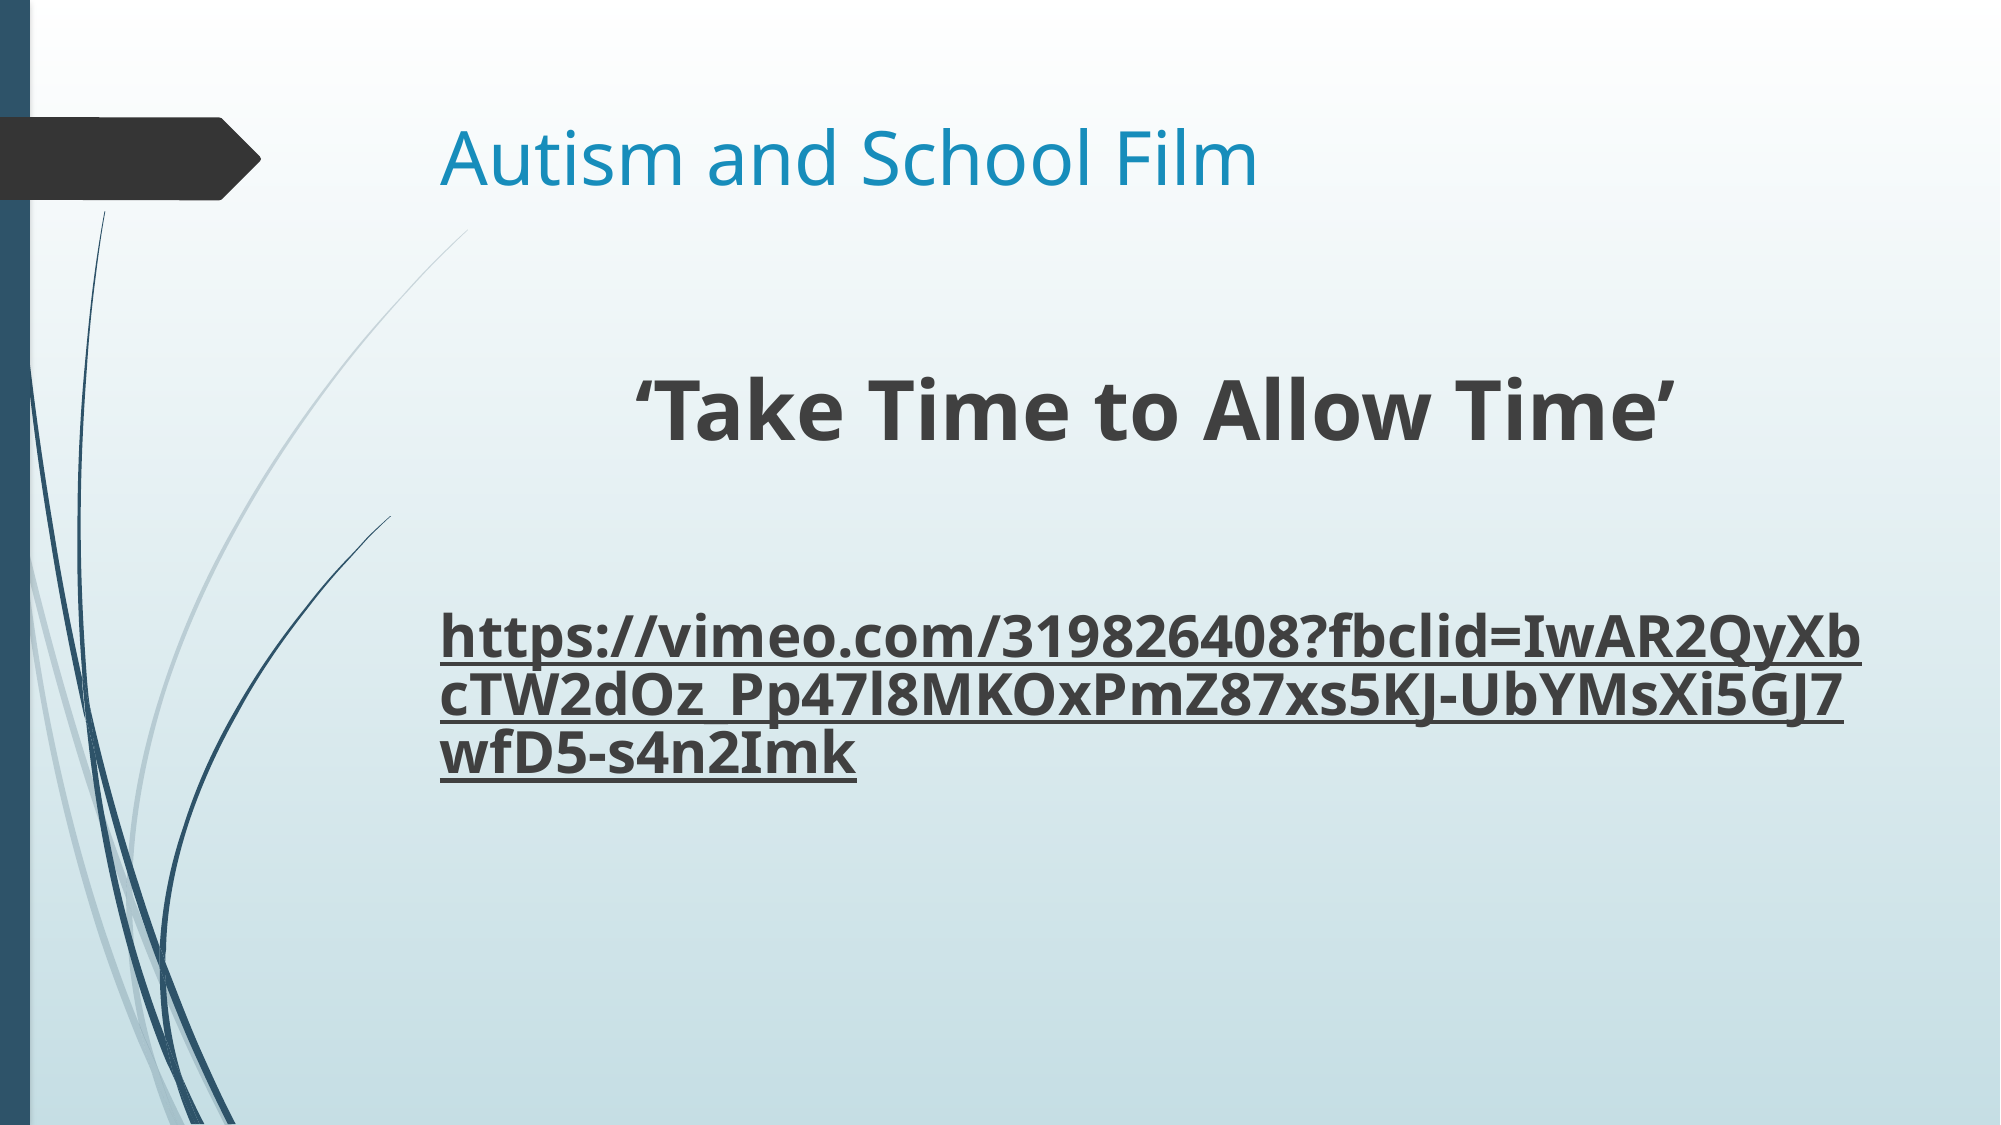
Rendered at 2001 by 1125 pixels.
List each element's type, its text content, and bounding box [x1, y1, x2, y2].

title Autism and School Film [425, 102, 1888, 313]
list ‘Take Time to Allow Time’ https://vimeo.com/319826408?fbclid=IwAR2QyXbcTW2dOz_Pp47l8MKOxPmZ87xs5KJ-UbYMsXi5GJ7wfD5-s4n2Imk [424, 350, 1888, 970]
